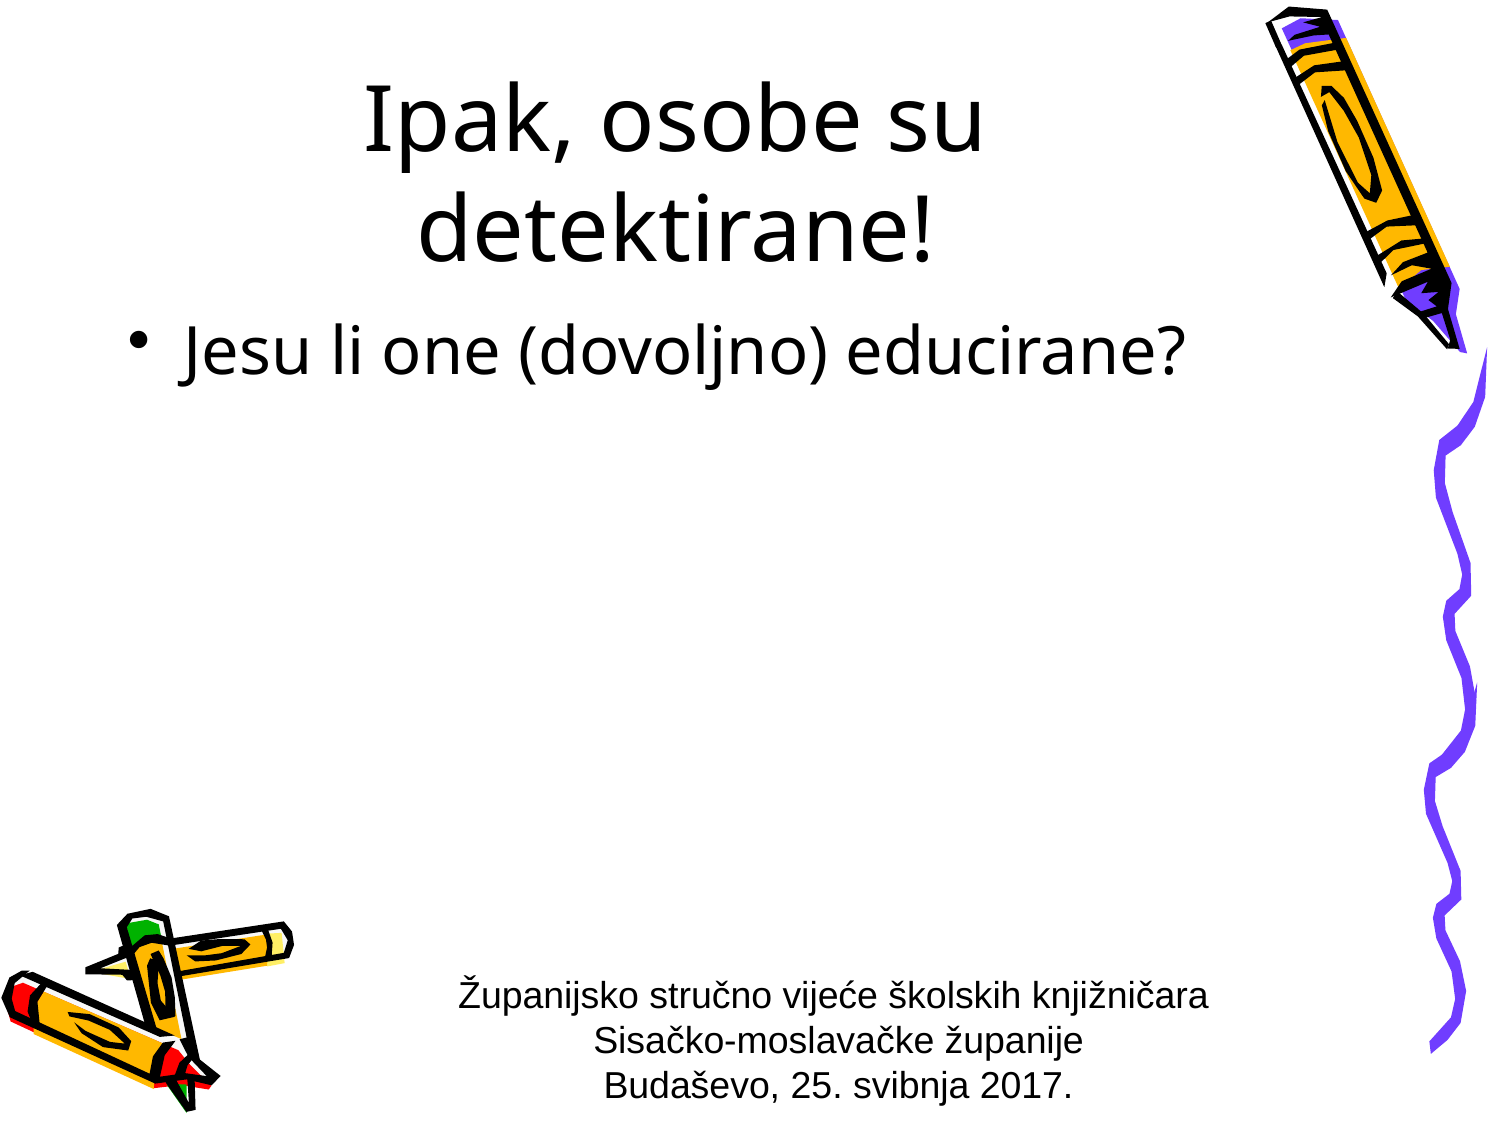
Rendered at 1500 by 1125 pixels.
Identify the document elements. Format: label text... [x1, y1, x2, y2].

title Ipak, osobe su detektirane! [112, 24, 1240, 288]
text_box Županijsko stručno vijeće školskih knjižničara Sisačko-moslavačke županije Budaševo, 25. svibnja 2017. [265, 964, 1412, 1114]
list Jesu li one (dovoljno) educirane? [112, 299, 1375, 900]
